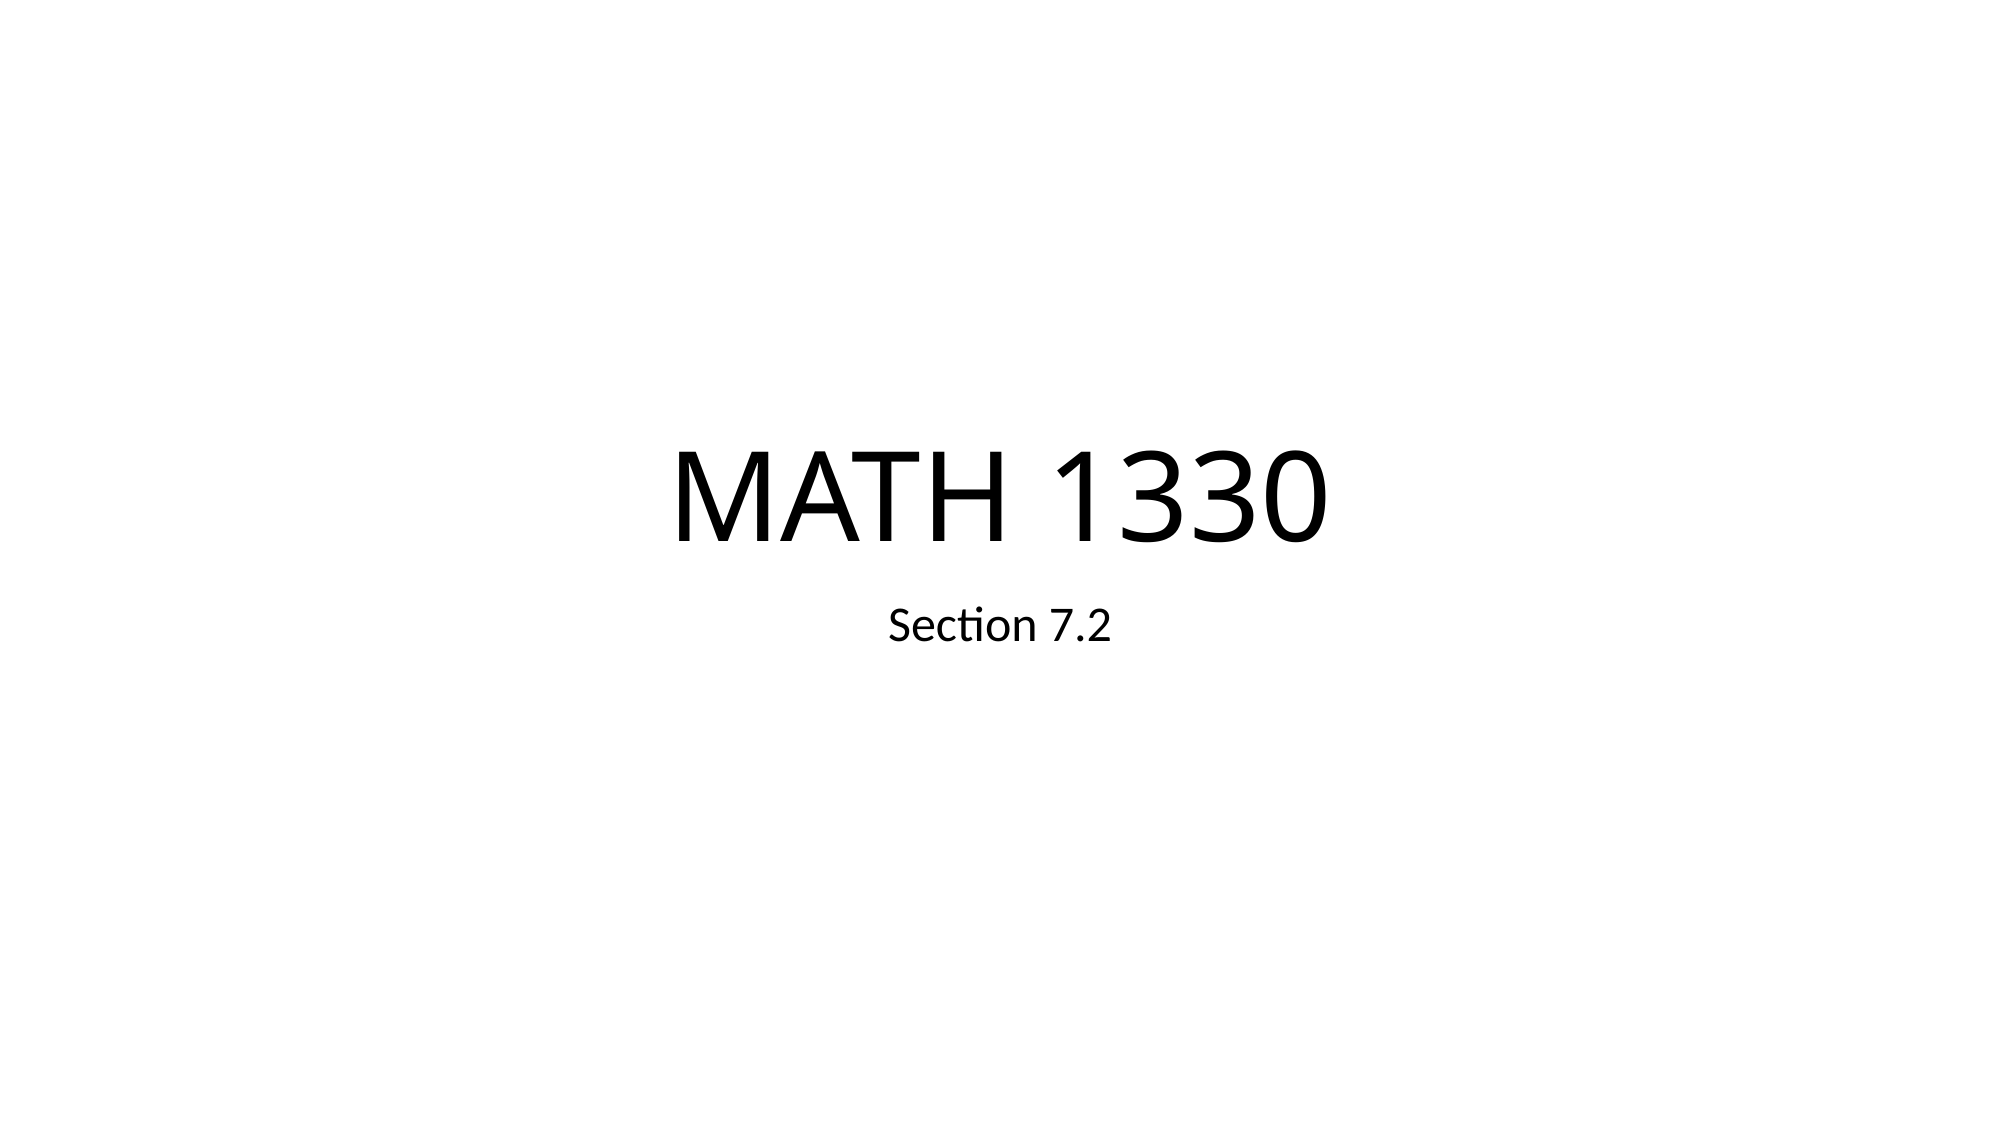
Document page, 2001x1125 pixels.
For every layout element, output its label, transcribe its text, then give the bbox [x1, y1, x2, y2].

title MATH 1330 [249, 184, 1750, 576]
subtitle Section 7.2 [249, 590, 1750, 863]
